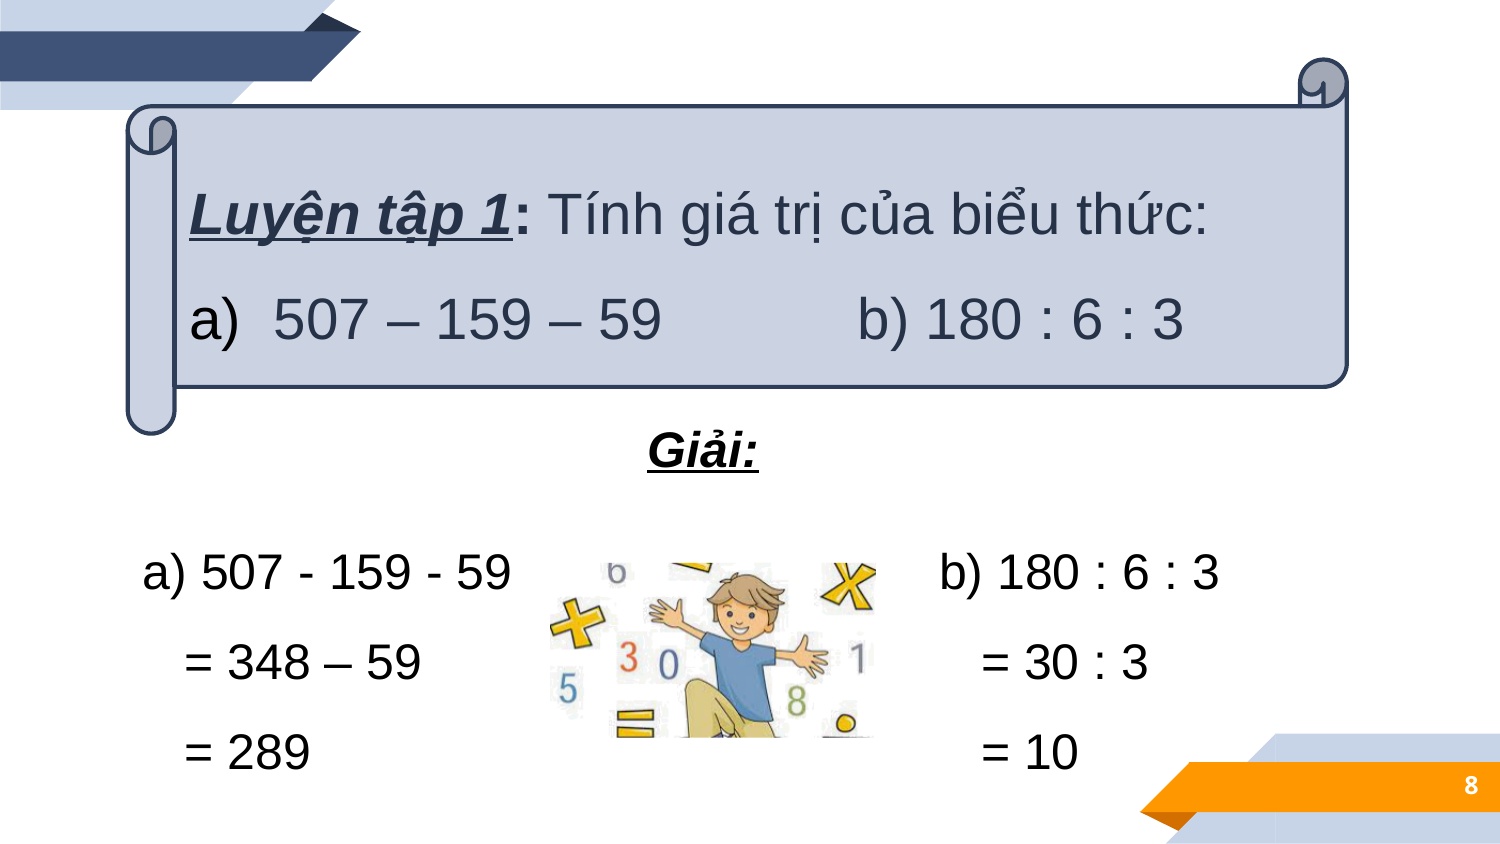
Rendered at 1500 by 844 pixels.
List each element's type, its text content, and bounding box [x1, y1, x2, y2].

text_box a) 507 - 159 - 59 = 348 – 59 = 289 [127, 501, 551, 787]
text_box Giải: [632, 409, 925, 485]
text_box b) 180 : 6 : 3 = 30 : 3 = 10 [924, 501, 1347, 787]
slide_number 8 [1249, 760, 1494, 813]
picture [550, 553, 876, 740]
text_box Luyện tập 1: Tính giá trị của biểu thức: 507 – 159 – 59 b) 180 : 6 : 3 [125, 57, 1349, 436]
